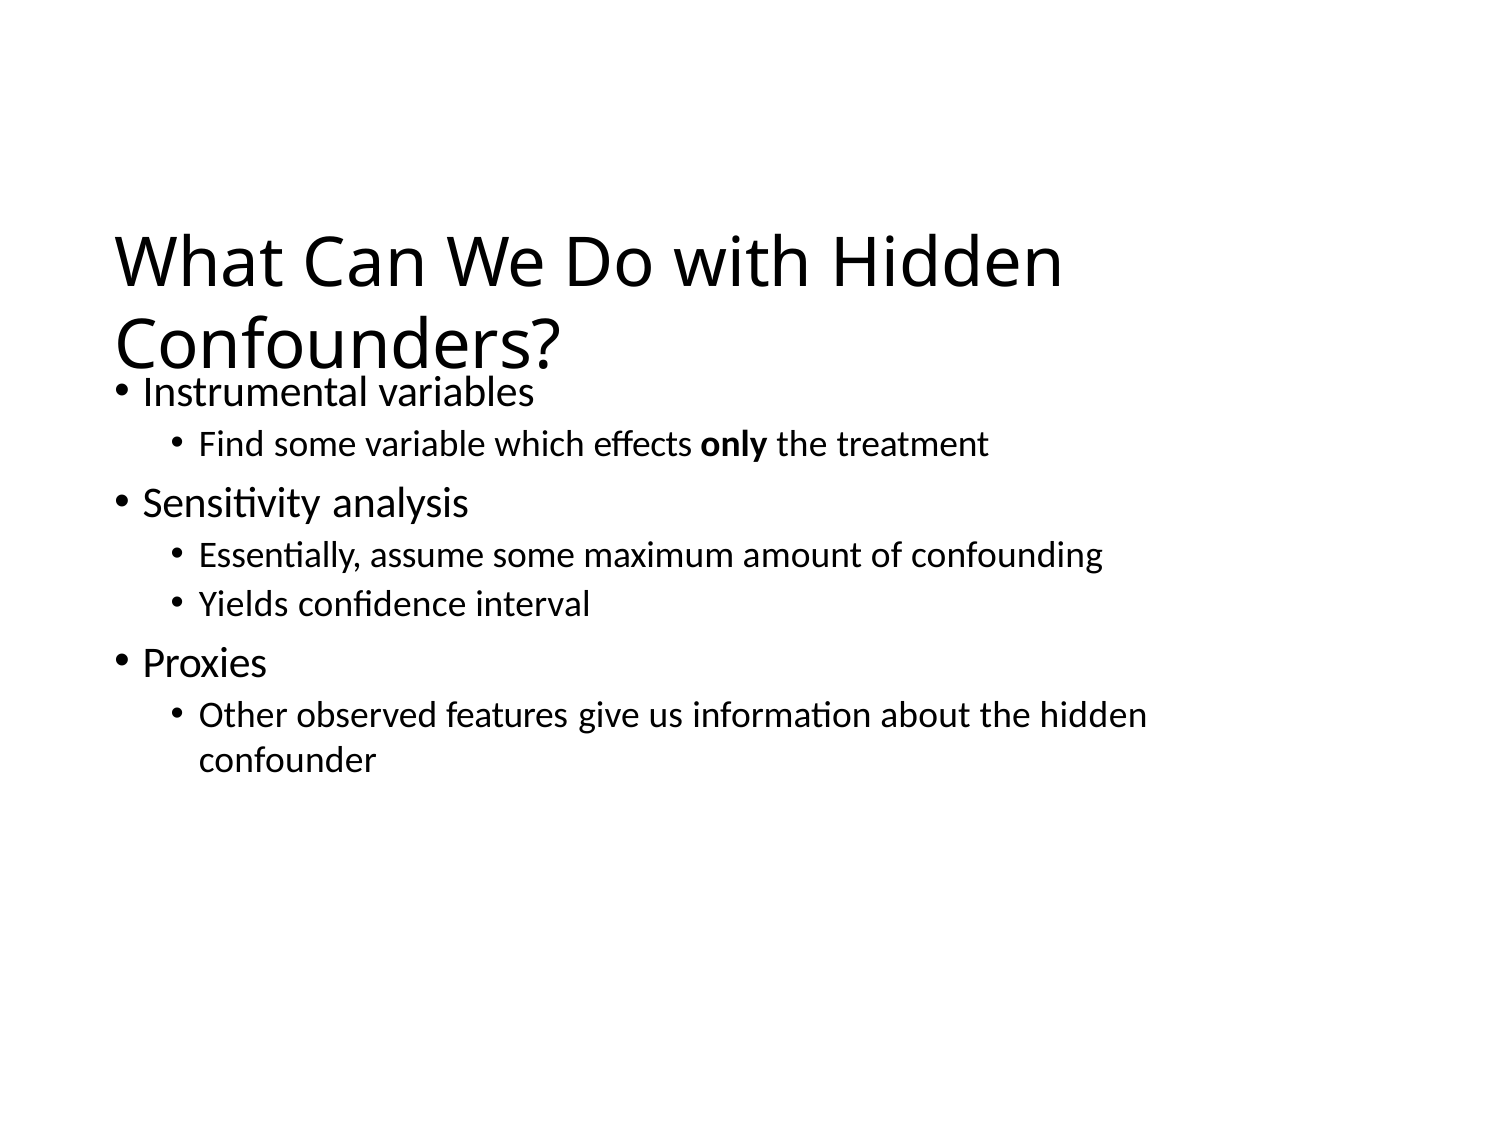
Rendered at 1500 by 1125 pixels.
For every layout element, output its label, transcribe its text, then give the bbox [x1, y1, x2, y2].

title What Can We Do with Hidden Confounders? [112, 215, 1343, 406]
text_box Instrumental variables Find some variable which effects only the treatment Sensitivity analysis Essentially, assume some maximum amount of confounding Yields confidence interval Proxies Other observed features give us information about the hidden confounder [112, 357, 1334, 780]
